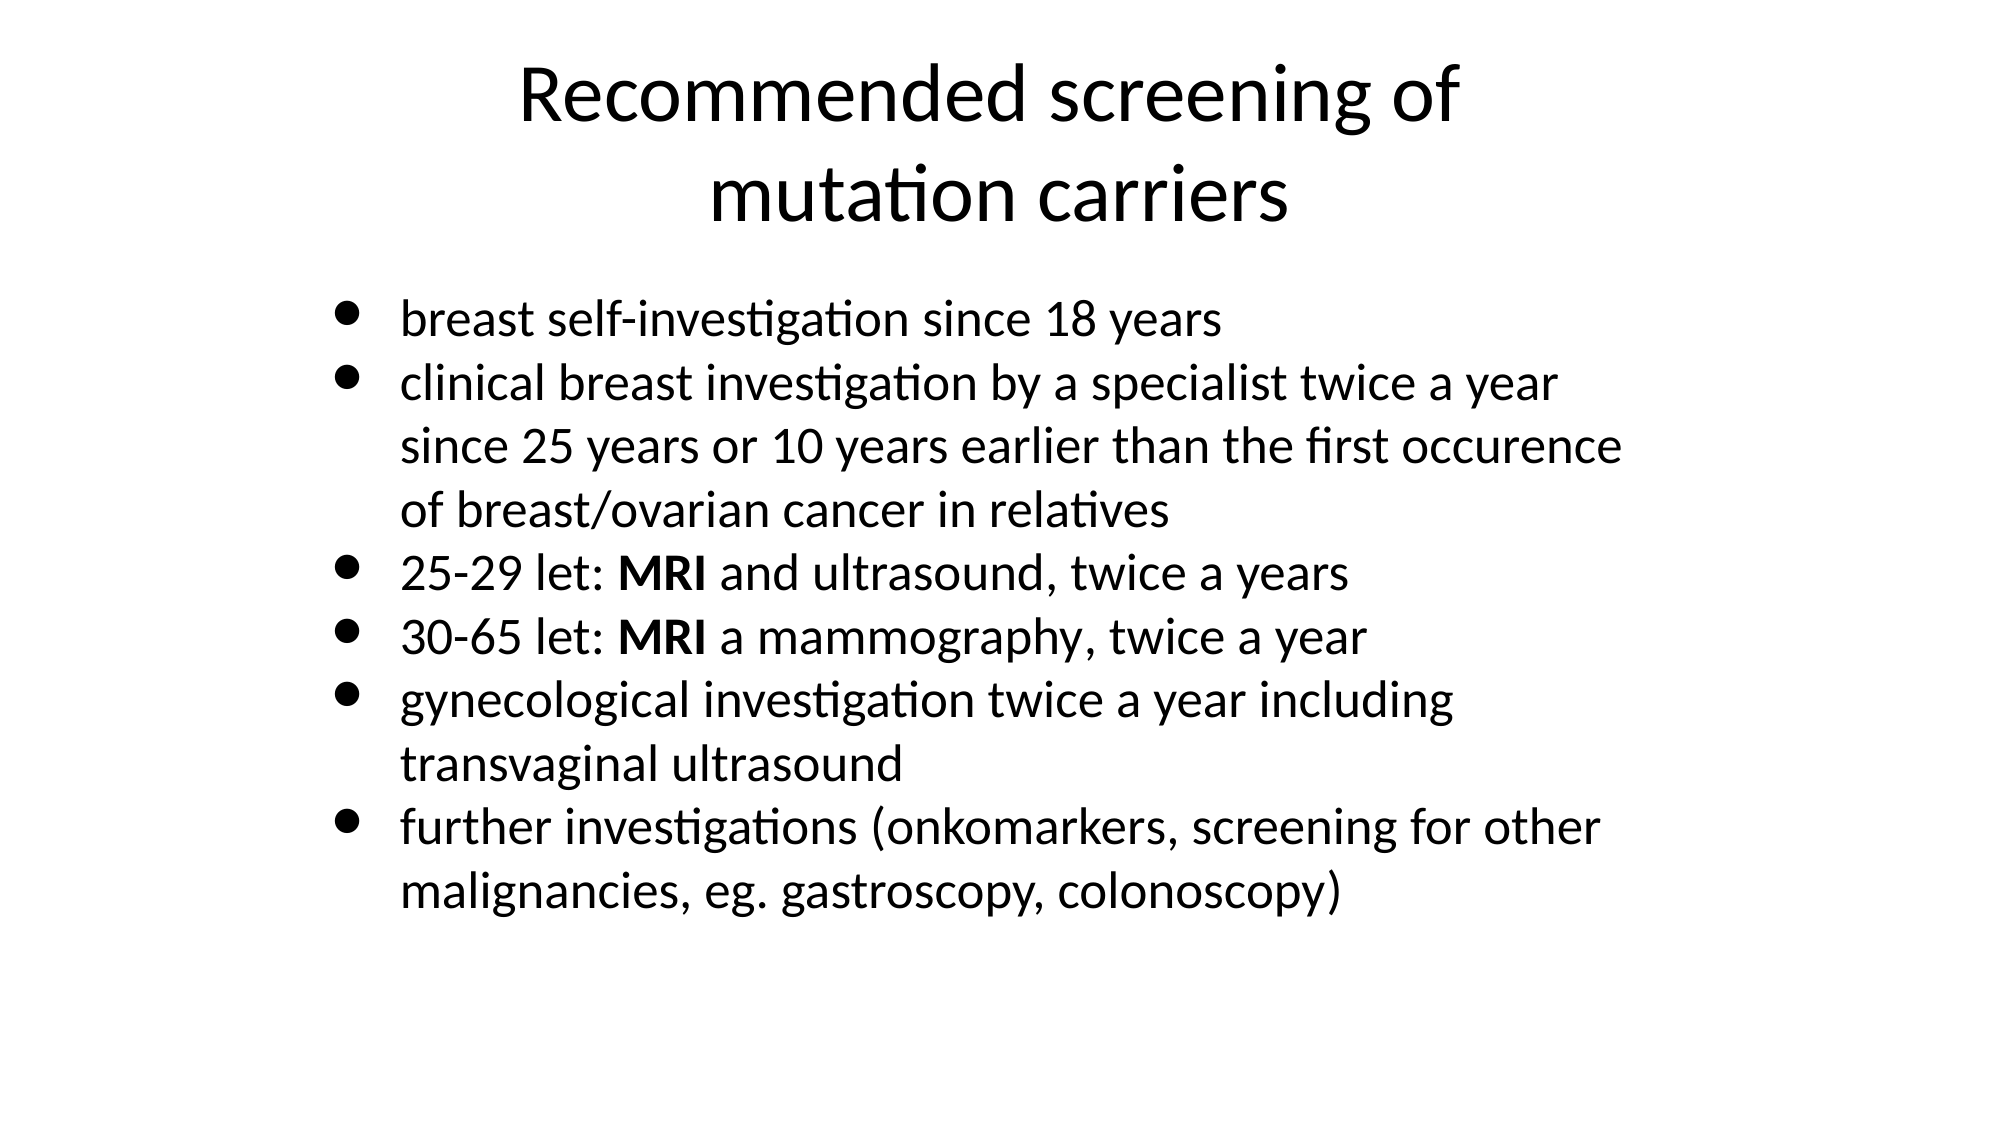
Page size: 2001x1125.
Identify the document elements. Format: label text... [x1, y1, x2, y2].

text_box breast self-investigation since 18 years clinical breast investigation by a specialist twice a year since 25 years or 10 years earlier than the first occurence of breast/ovarian cancer in relatives 25-29 let: MRI and ultrasound, twice a years 30-65 let: MRI a mammography, twice a year gynecological investigation twice a year including transvaginal ultrasound further investigations (onkomarkers, screening for other malignancies, eg. gastroscopy, colonoscopy) [324, 279, 1675, 1025]
text_box Recommended screening of mutation carriers [324, 44, 1675, 233]
